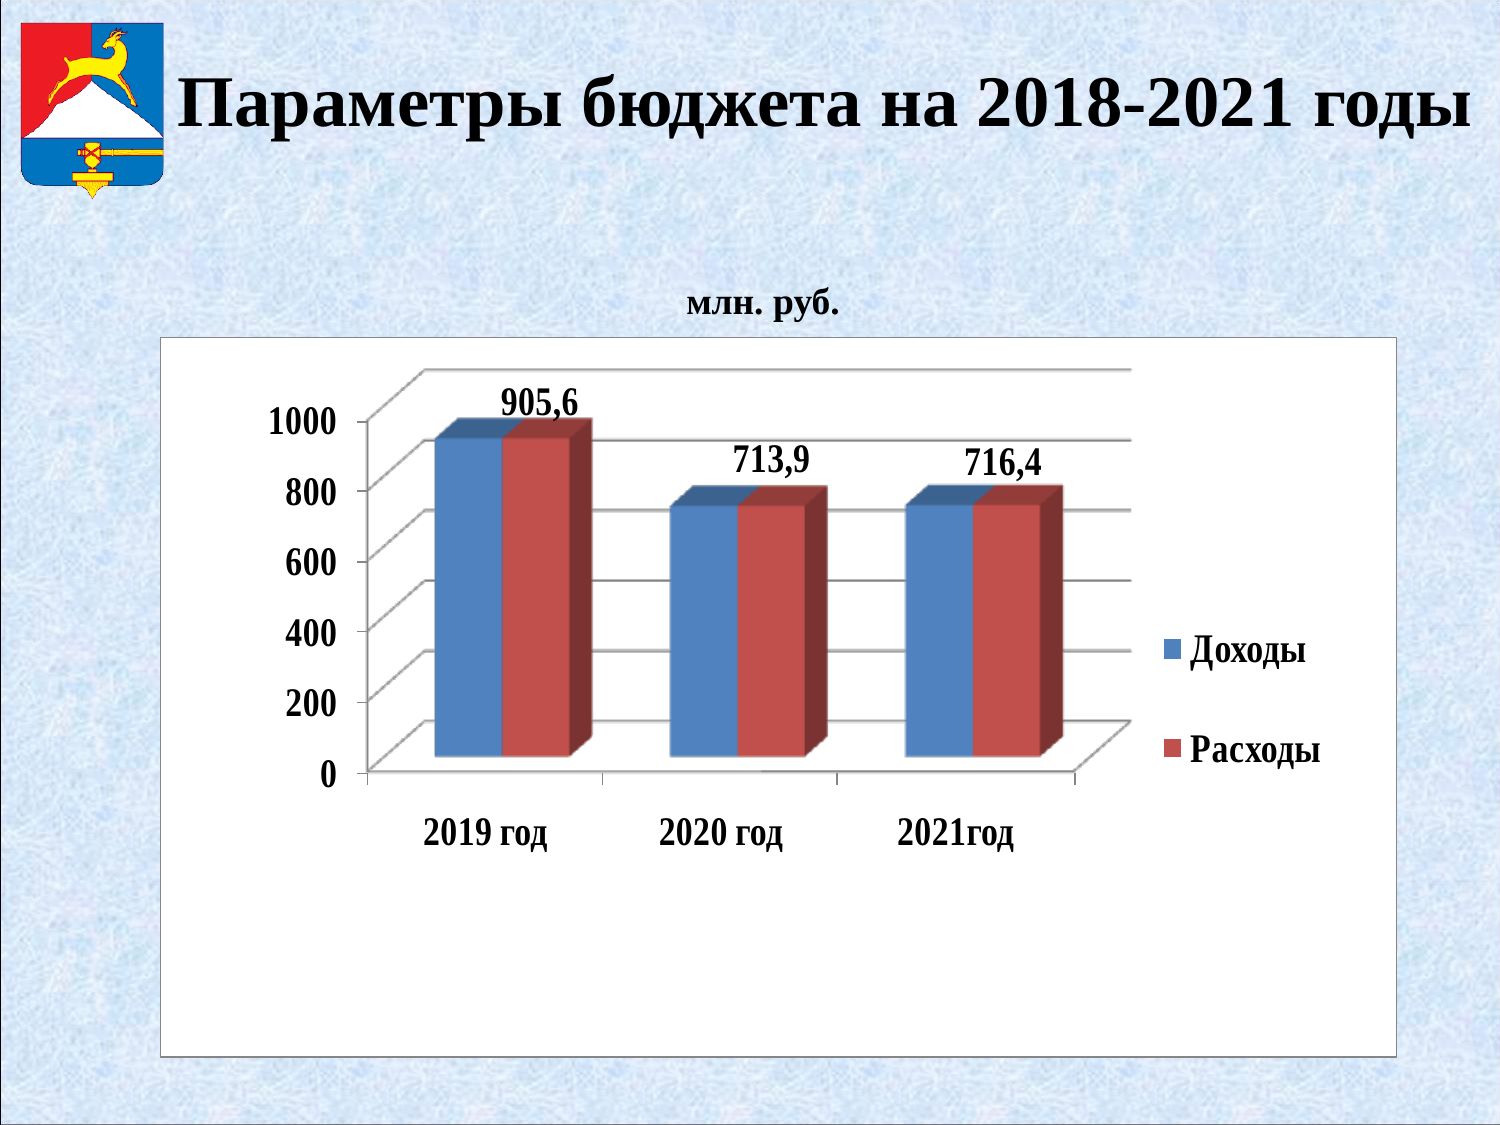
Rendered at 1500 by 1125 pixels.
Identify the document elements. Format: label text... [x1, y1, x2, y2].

text_box млн. руб. [597, 270, 868, 326]
text_box Параметры бюджета на 2018-2021 годы [149, 46, 1500, 235]
picture [0, 1, 1500, 1125]
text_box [152, 327, 1404, 1067]
